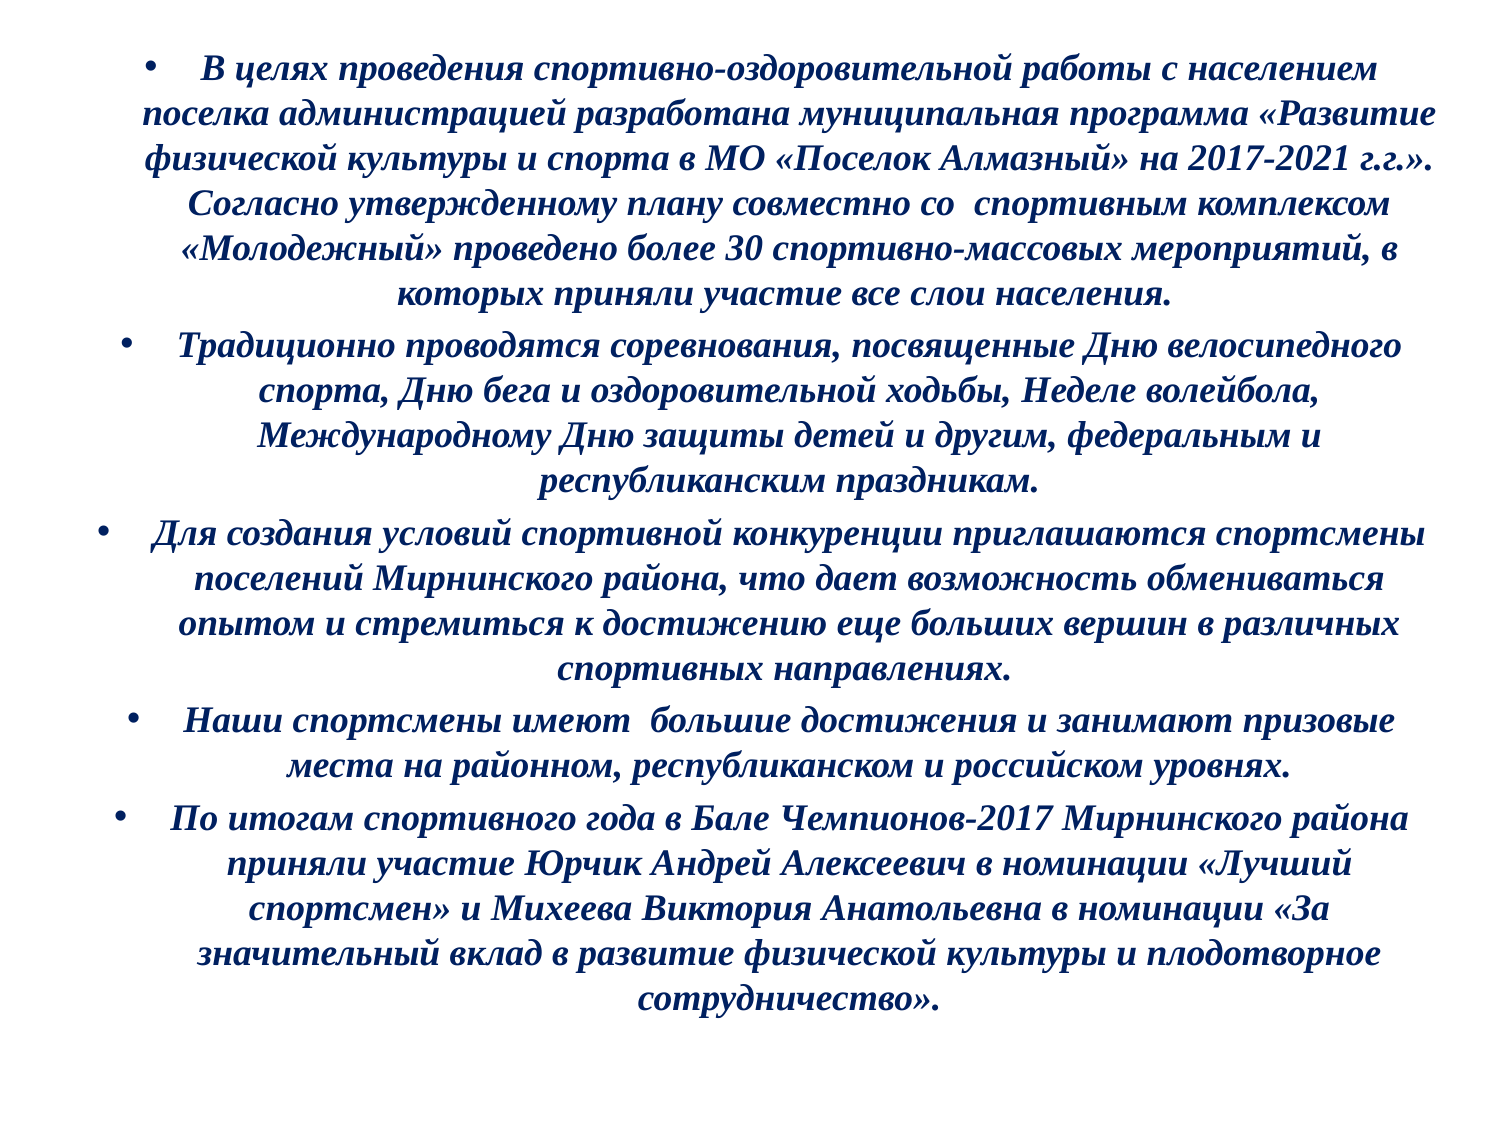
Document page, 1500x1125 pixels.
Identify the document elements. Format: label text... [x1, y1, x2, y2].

list В целях проведения спортивно-оздоровительной работы с населением поселка администрацией разработана муниципальная программа «Развитие физической культуры и спорта в МО «Поселок Алмазный» на 2017-2021 г.г.». Согласно утвержденному плану совместно со спортивным комплексом «Молодежный» проведено более 30 спортивно-массовых мероприятий, в которых приняли участие все слои населения. Традиционно проводятся соревнования, посвященные Дню велосипедного спорта, Дню бега и оздоровительной ходьбы, Неделе волейбола, Международному Дню защиты детей и другим, федеральным и республиканским праздникам. Для создания условий спортивной конкуренции приглашаются спортсмены поселений Мирнинского района, что дает возможность обмениваться опытом и стремиться к достижению еще больших вершин в различных спортивных направлениях. Наши спортсмены имеют большие достижения и занимают призовые места на районном, республиканском и российском уровнях. По итогам спортивного года в Бале Чемпионов-2017 Мирнинского района приняли участие Юрчик Андрей Алексеевич в номинации «Лучший спортсмен» и Михеева Виктория Анатольевна в номинации «За значительный вклад в развитие физической культуры и плодотворное сотрудничество». [70, 34, 1454, 1102]
